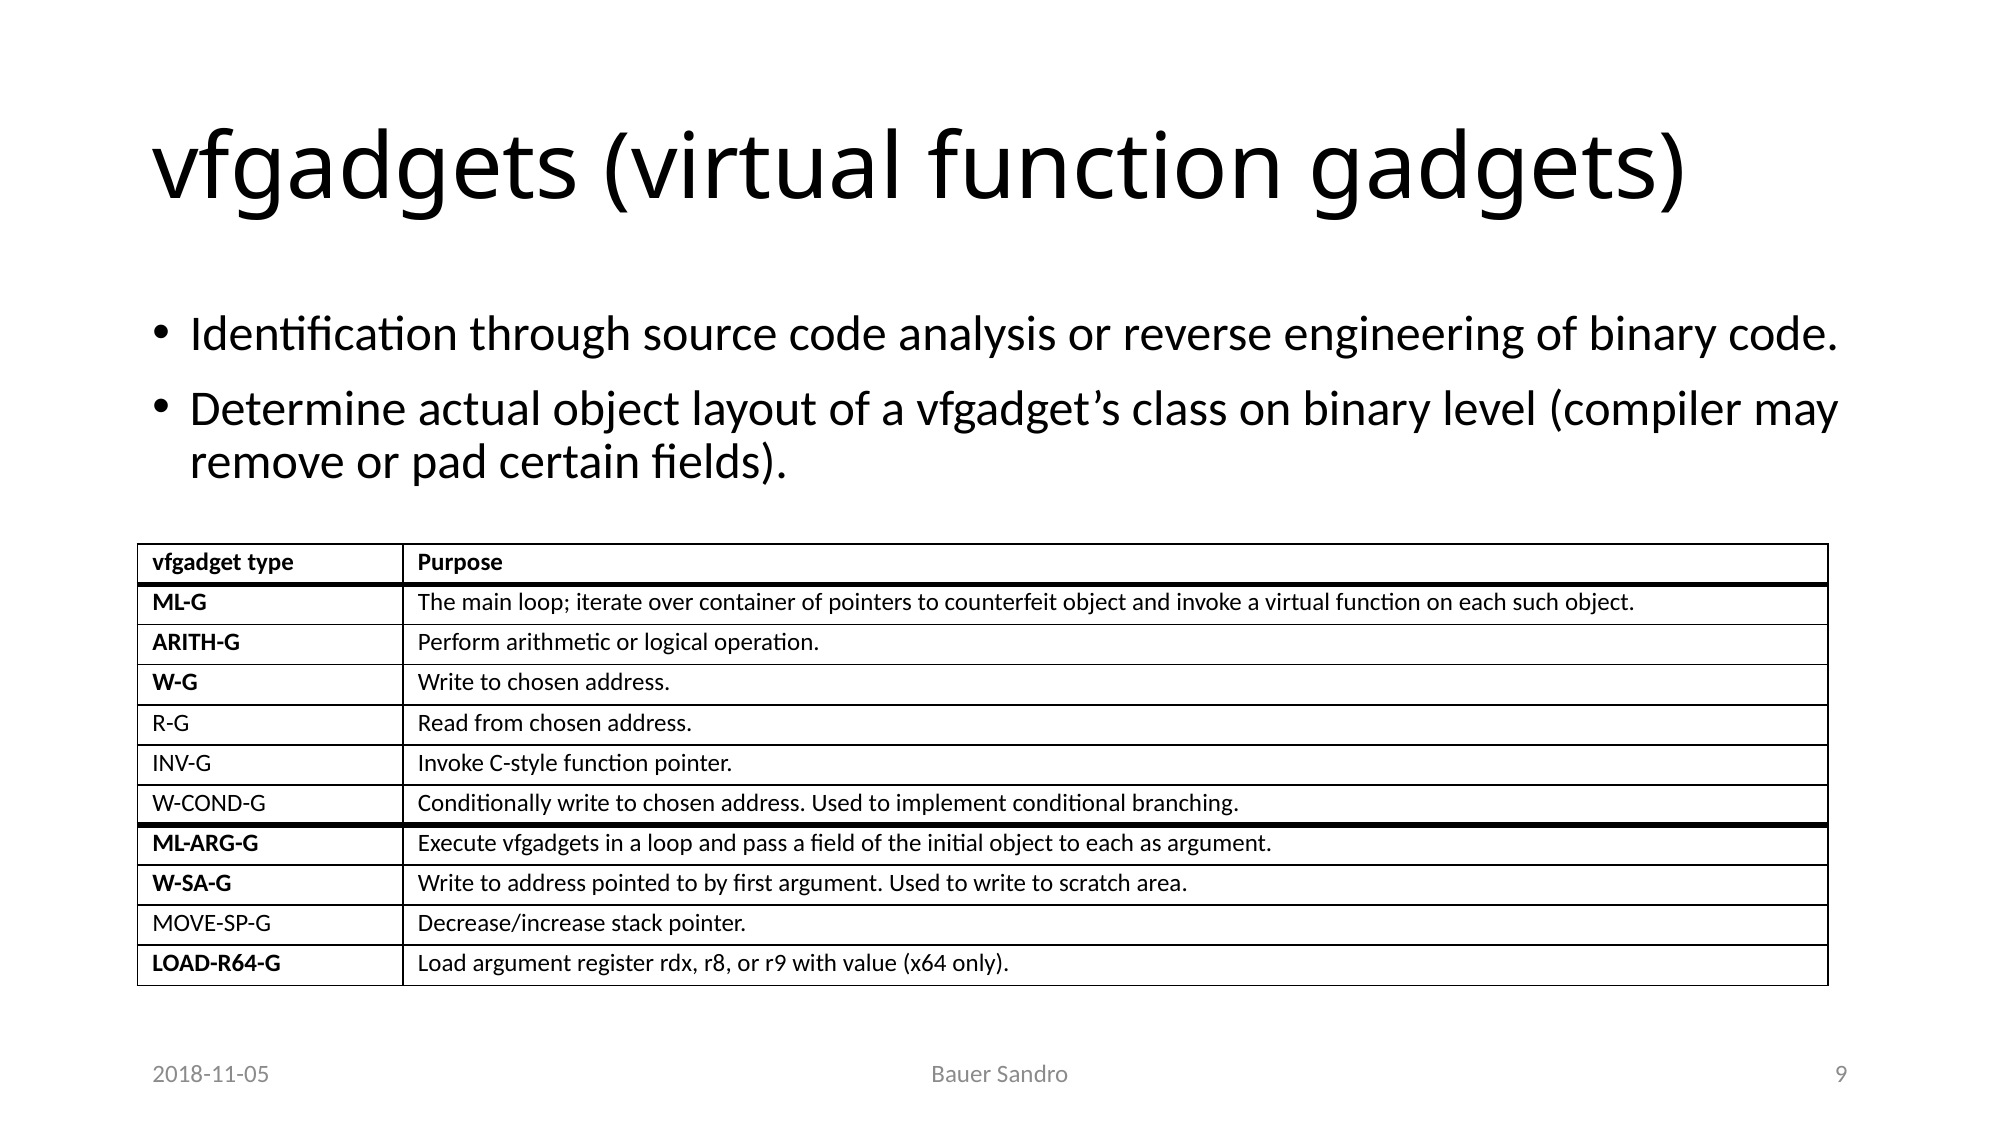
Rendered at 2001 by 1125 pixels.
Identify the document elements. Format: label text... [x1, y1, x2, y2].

table_cell Invoke C-style function pointer. [404, 746, 1827, 784]
table_cell Perform arithmetic or logical operation. [404, 625, 1827, 664]
table_cell Write to address pointed to by first argument. Used to write to scratch area. [404, 866, 1827, 904]
table_cell Read from chosen address. [404, 706, 1827, 744]
table_cell ML-G [138, 587, 402, 624]
table_cell R-G [138, 706, 402, 744]
table_cell W-COND-G [138, 786, 402, 822]
table_header vfgadget type [138, 545, 402, 582]
table_cell Conditionally write to chosen address. Used to implement conditional branching. [404, 786, 1827, 822]
table_cell W-SA-G [138, 866, 402, 904]
table_cell Decrease/increase stack pointer. [404, 906, 1827, 944]
list Identification through source code analysis or reverse engineering of binary code. Determine actual object layout of a vfgadget’s class on binary level (compiler may remove or pad certain fields). [137, 299, 1863, 1014]
table_cell ML-ARG-G [138, 828, 402, 864]
table_cell Write to chosen address. [404, 665, 1827, 704]
slide_number 9 [1412, 1042, 1863, 1103]
table_cell ARITH-G [138, 625, 402, 664]
table_header Purpose [404, 545, 1827, 582]
table_cell Execute vfgadgets in a loop and pass a field of the initial object to each as argument. [404, 828, 1827, 864]
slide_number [137, 1042, 588, 1103]
table_cell The main loop; iterate over container of pointers to counterfeit object and invoke a virtual function on each such object. [404, 587, 1827, 624]
table_cell Load argument register rdx, r8, or r9 with value (x64 only). [404, 946, 1827, 985]
table_cell MOVE-SP-G [138, 906, 402, 944]
footer Bauer Sandro [662, 1042, 1338, 1103]
table_cell LOAD-R64-G [138, 946, 402, 985]
table_cell W-G [138, 665, 402, 704]
title vfgadgets (virtual function gadgets) [137, 59, 1863, 278]
table_cell INV-G [138, 746, 402, 784]
